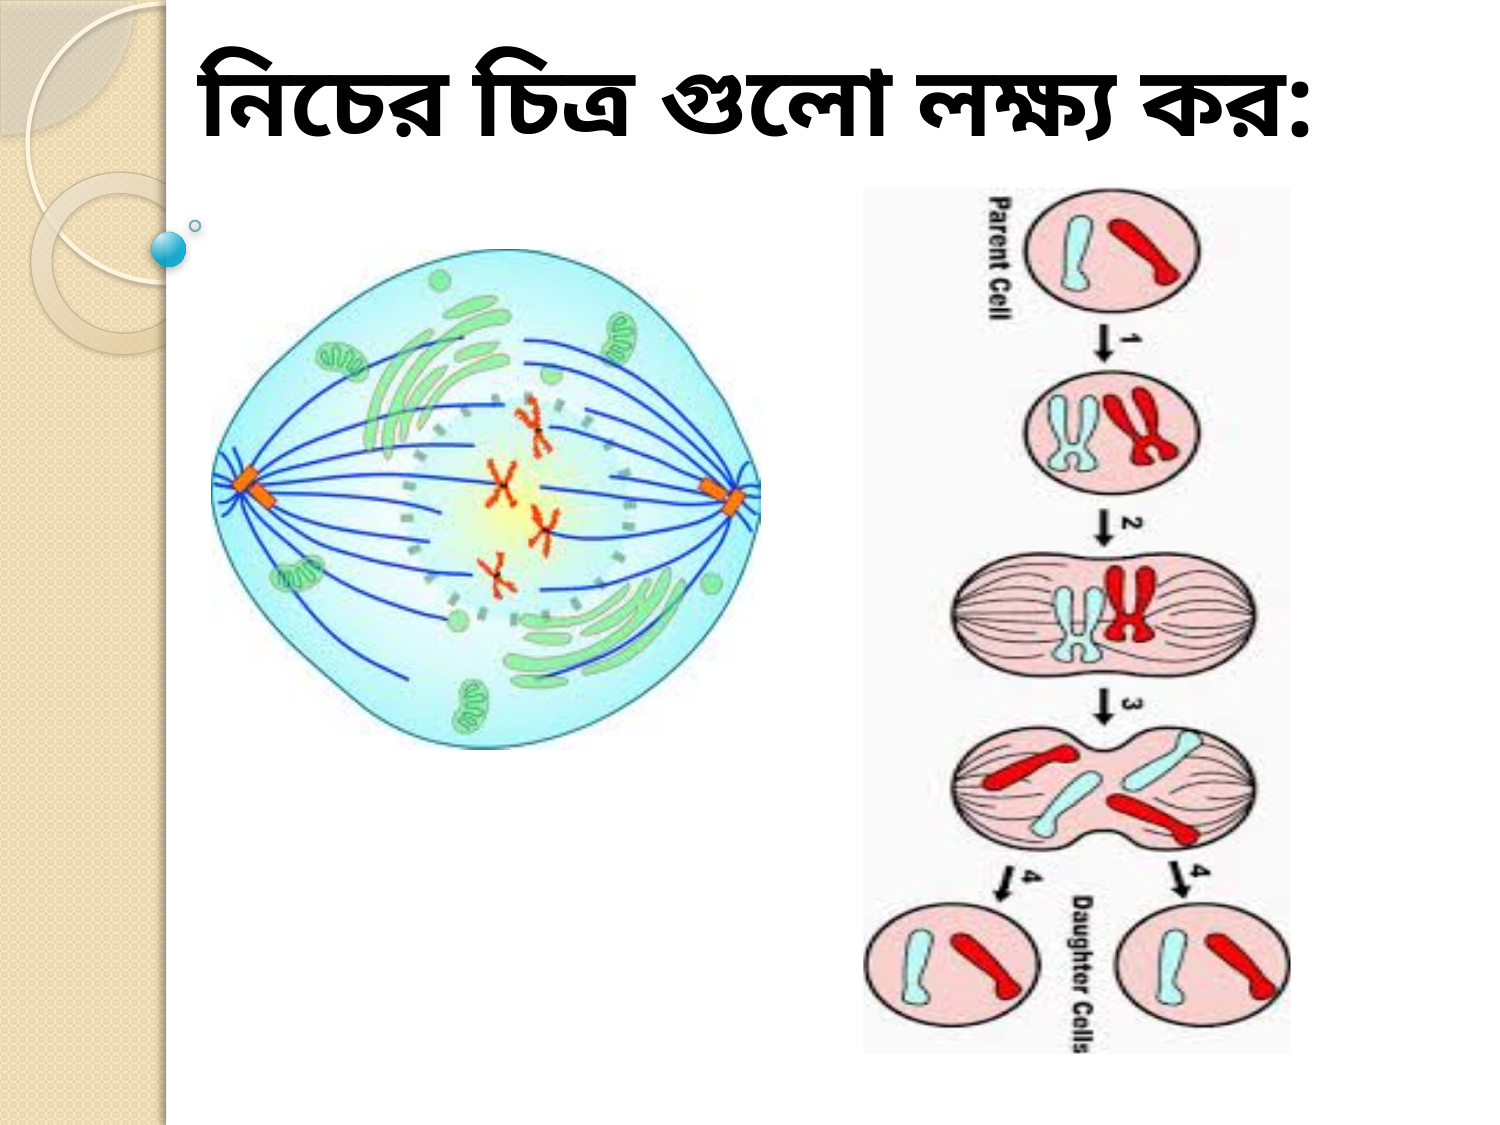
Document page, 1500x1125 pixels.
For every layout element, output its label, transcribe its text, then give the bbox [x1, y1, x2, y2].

text_box নিচের চিত্র গুলো লক্ষ্য কর: [174, 24, 1338, 313]
picture [211, 189, 1500, 1053]
